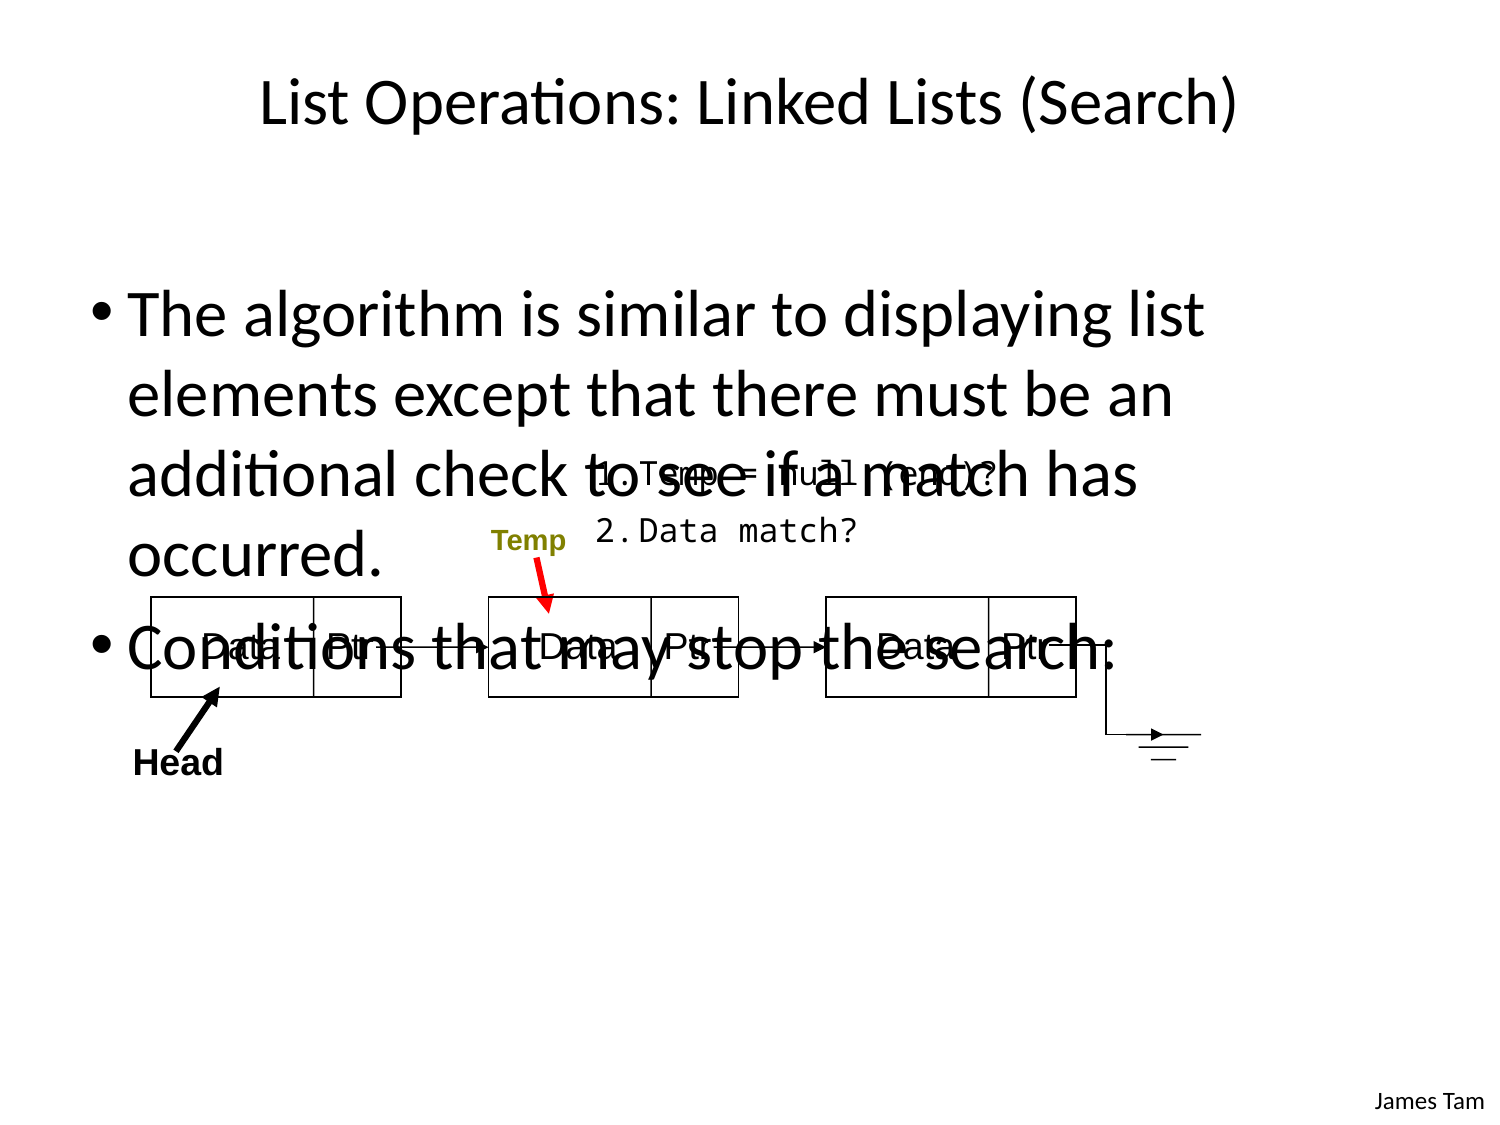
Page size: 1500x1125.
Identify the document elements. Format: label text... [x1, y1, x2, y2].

title List Operations: Linked Lists (Search) [75, 45, 1425, 150]
text_box Temp = null (end)? Data match? [580, 444, 1085, 512]
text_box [117, 513, 1202, 791]
list The algorithm is similar to displaying list elements except that there must be an additional check to see if a match has occurred. Conditions that may stop the search: [75, 262, 1425, 1005]
